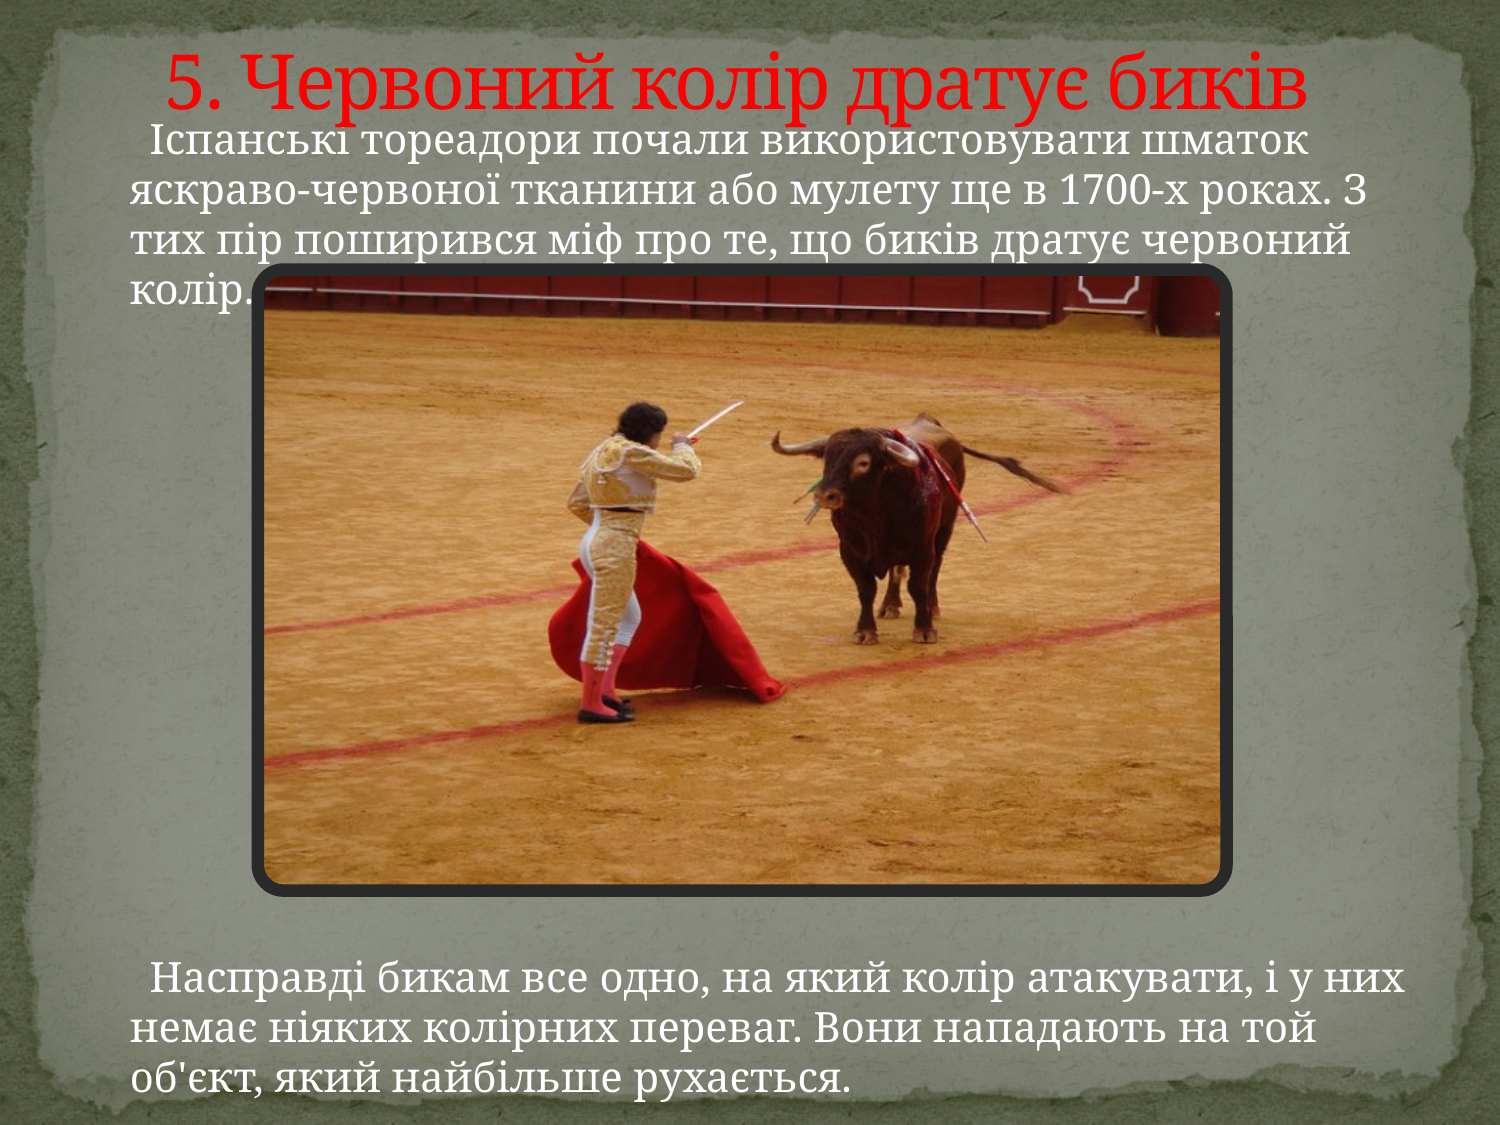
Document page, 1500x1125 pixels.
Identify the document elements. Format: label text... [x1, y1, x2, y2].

list Іспанські тореадори почали використовувати шматок яскраво-червоної тканини або мулету ще в 1700-х роках. З тих пір поширився міф про те, що биків дратує червоний колір. Насправді бикам все одно, на який колір атакувати, і у них немає ніяких колірних переваг. Вони нападають на той об'єкт, який найбільше рухається. [70, 105, 1421, 317]
title 5. Червоний колір дратує биків [149, 23, 1500, 224]
picture [258, 270, 1226, 890]
